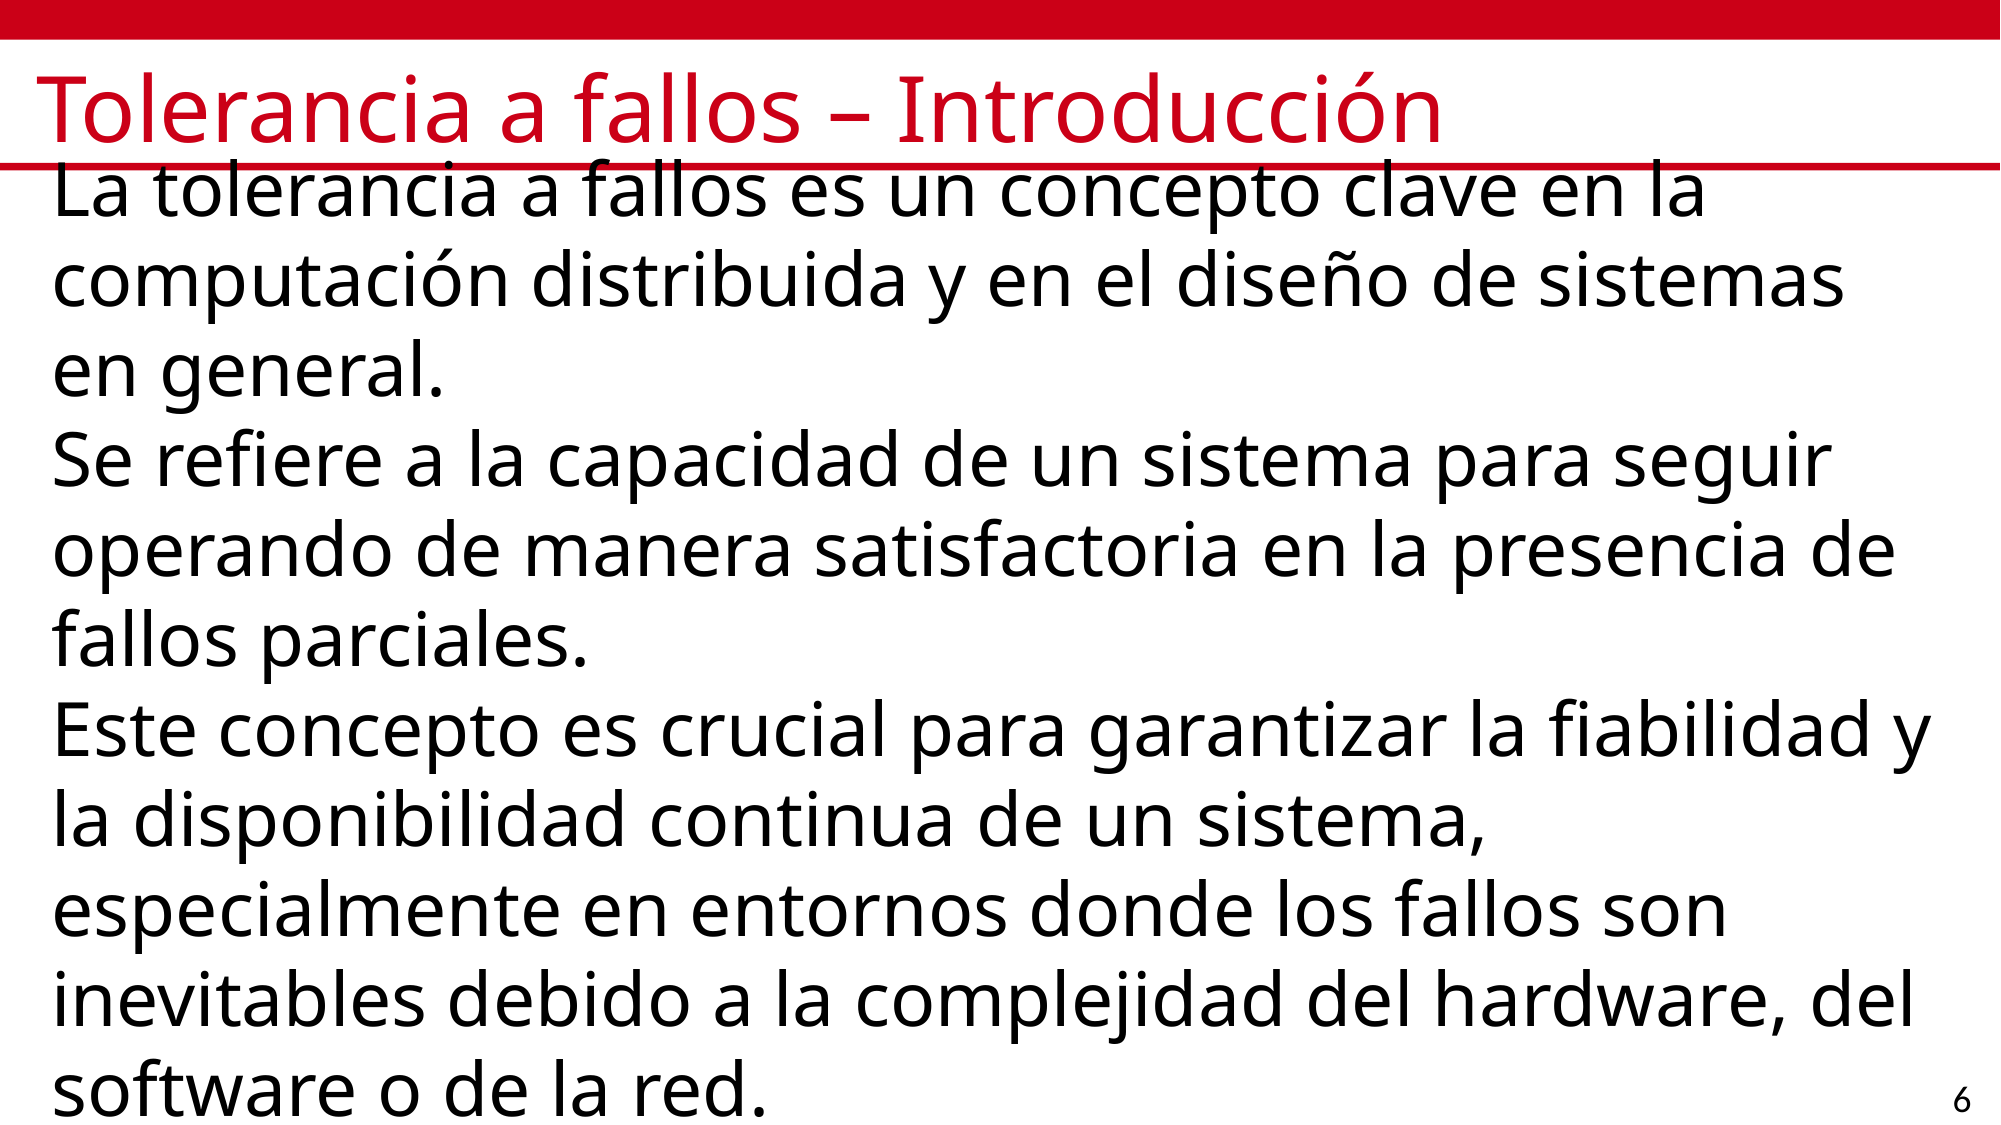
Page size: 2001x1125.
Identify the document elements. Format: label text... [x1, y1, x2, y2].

subtitle La tolerancia a fallos es un concepto clave en la computación distribuida y en el diseño de sistemas en general. Se refiere a la capacidad de un sistema para seguir operando de manera satisfactoria en la presencia de fallos parciales. Este concepto es crucial para garantizar la fiabilidad y la disponibilidad continua de un sistema, especialmente en entornos donde los fallos son inevitables debido a la complejidad del hardware, del software o de la red. [51, 259, 1938, 1013]
slide_number 6 [1937, 1067, 2000, 1125]
title Tolerancia a fallos – Introducción [36, 57, 1964, 168]
